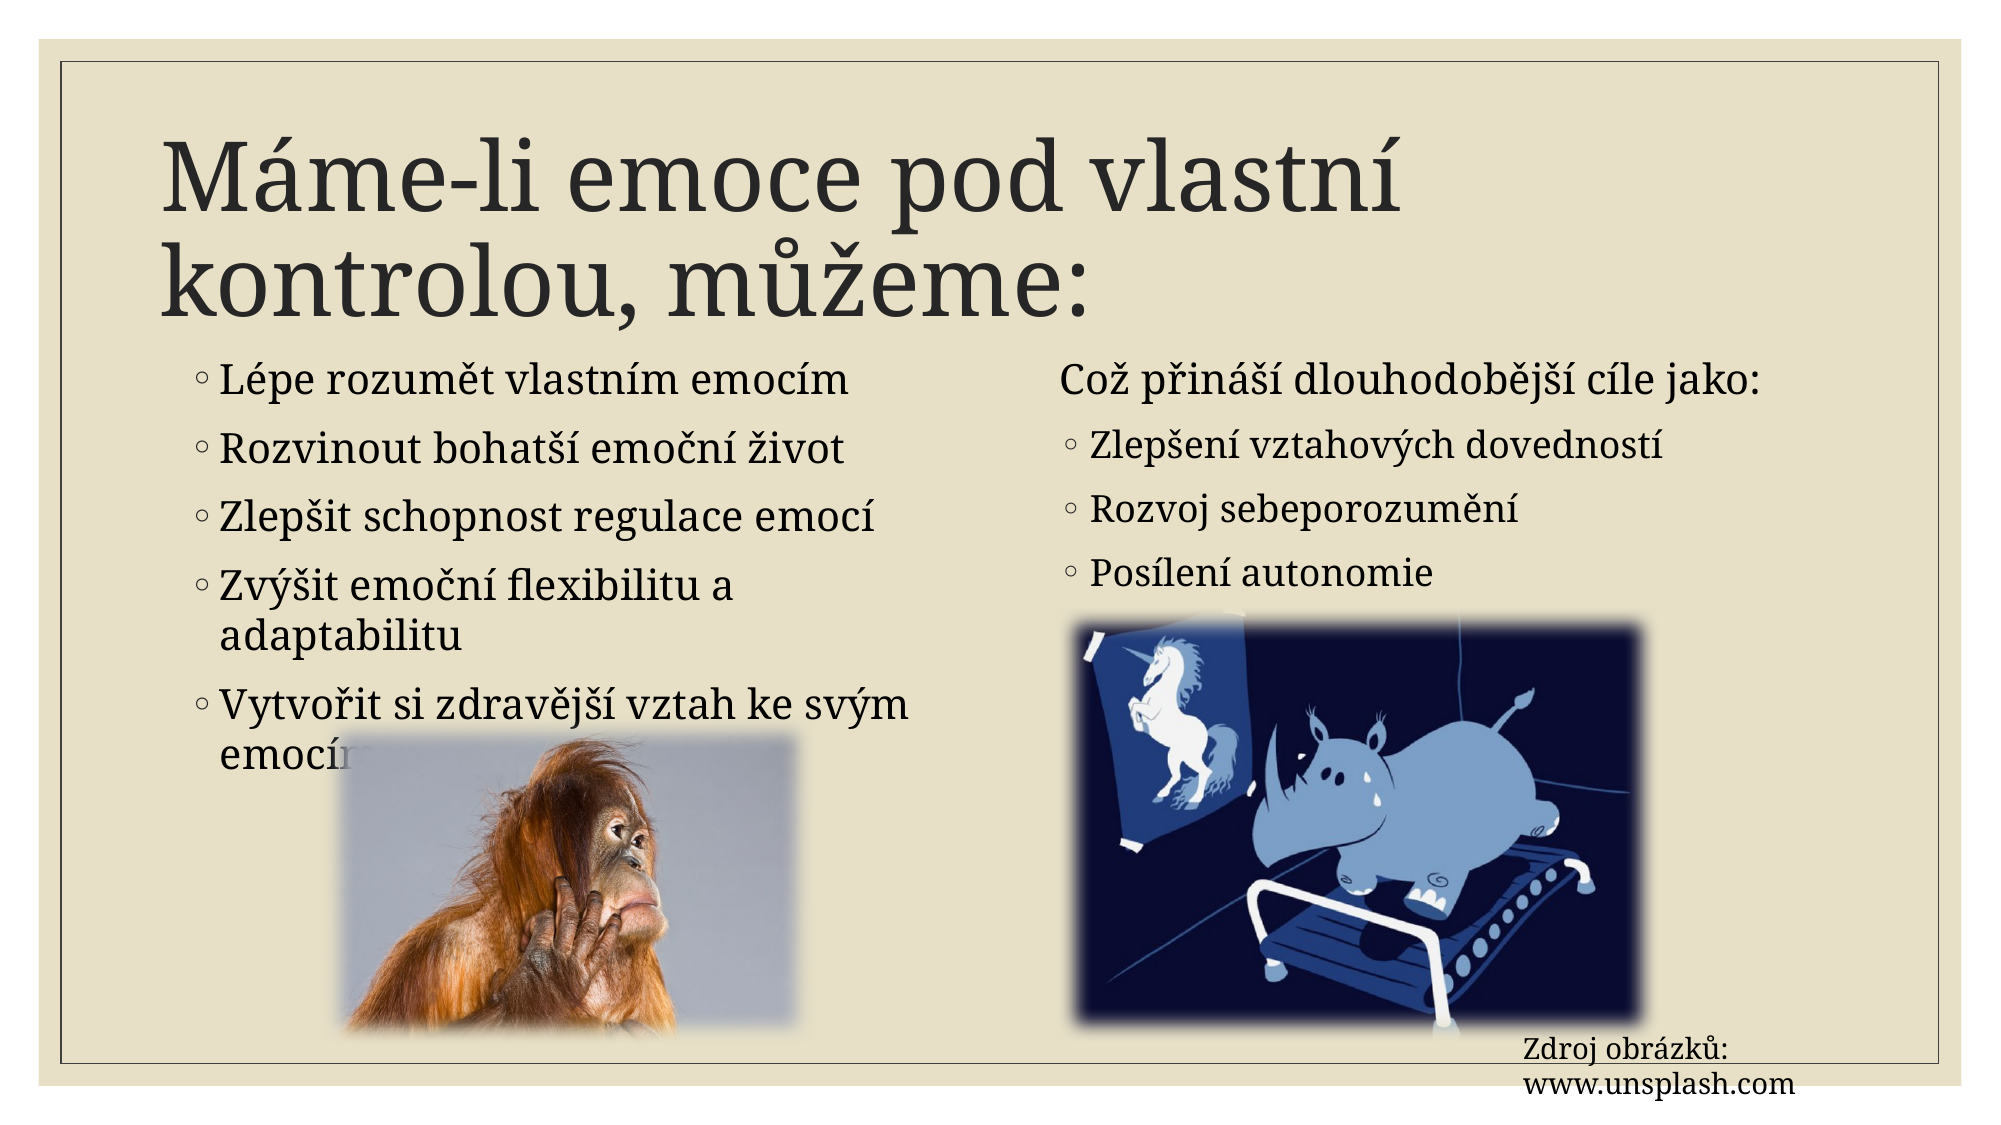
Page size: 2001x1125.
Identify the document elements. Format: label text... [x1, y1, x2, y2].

text_box Zdroj obrázků: www.unsplash.com [1508, 1023, 1940, 1101]
list Lépe rozumět vlastním emocím Rozvinout bohatší emoční život Zlepšit schopnost regulace emocí Zvýšit emoční flexibilitu a adaptabilitu Vytvořit si zdravější vztah ke svým emocím [174, 345, 955, 960]
list Což přináší dlouhodobější cíle jako: Zlepšení vztahových dovedností Rozvoj sebeporozumění Posílení autonomie [1044, 345, 1825, 960]
title Máme-li emoce pod vlastní kontrolou, můžeme: [145, 120, 1855, 345]
picture [320, 715, 815, 1045]
picture [1057, 606, 1659, 1042]
